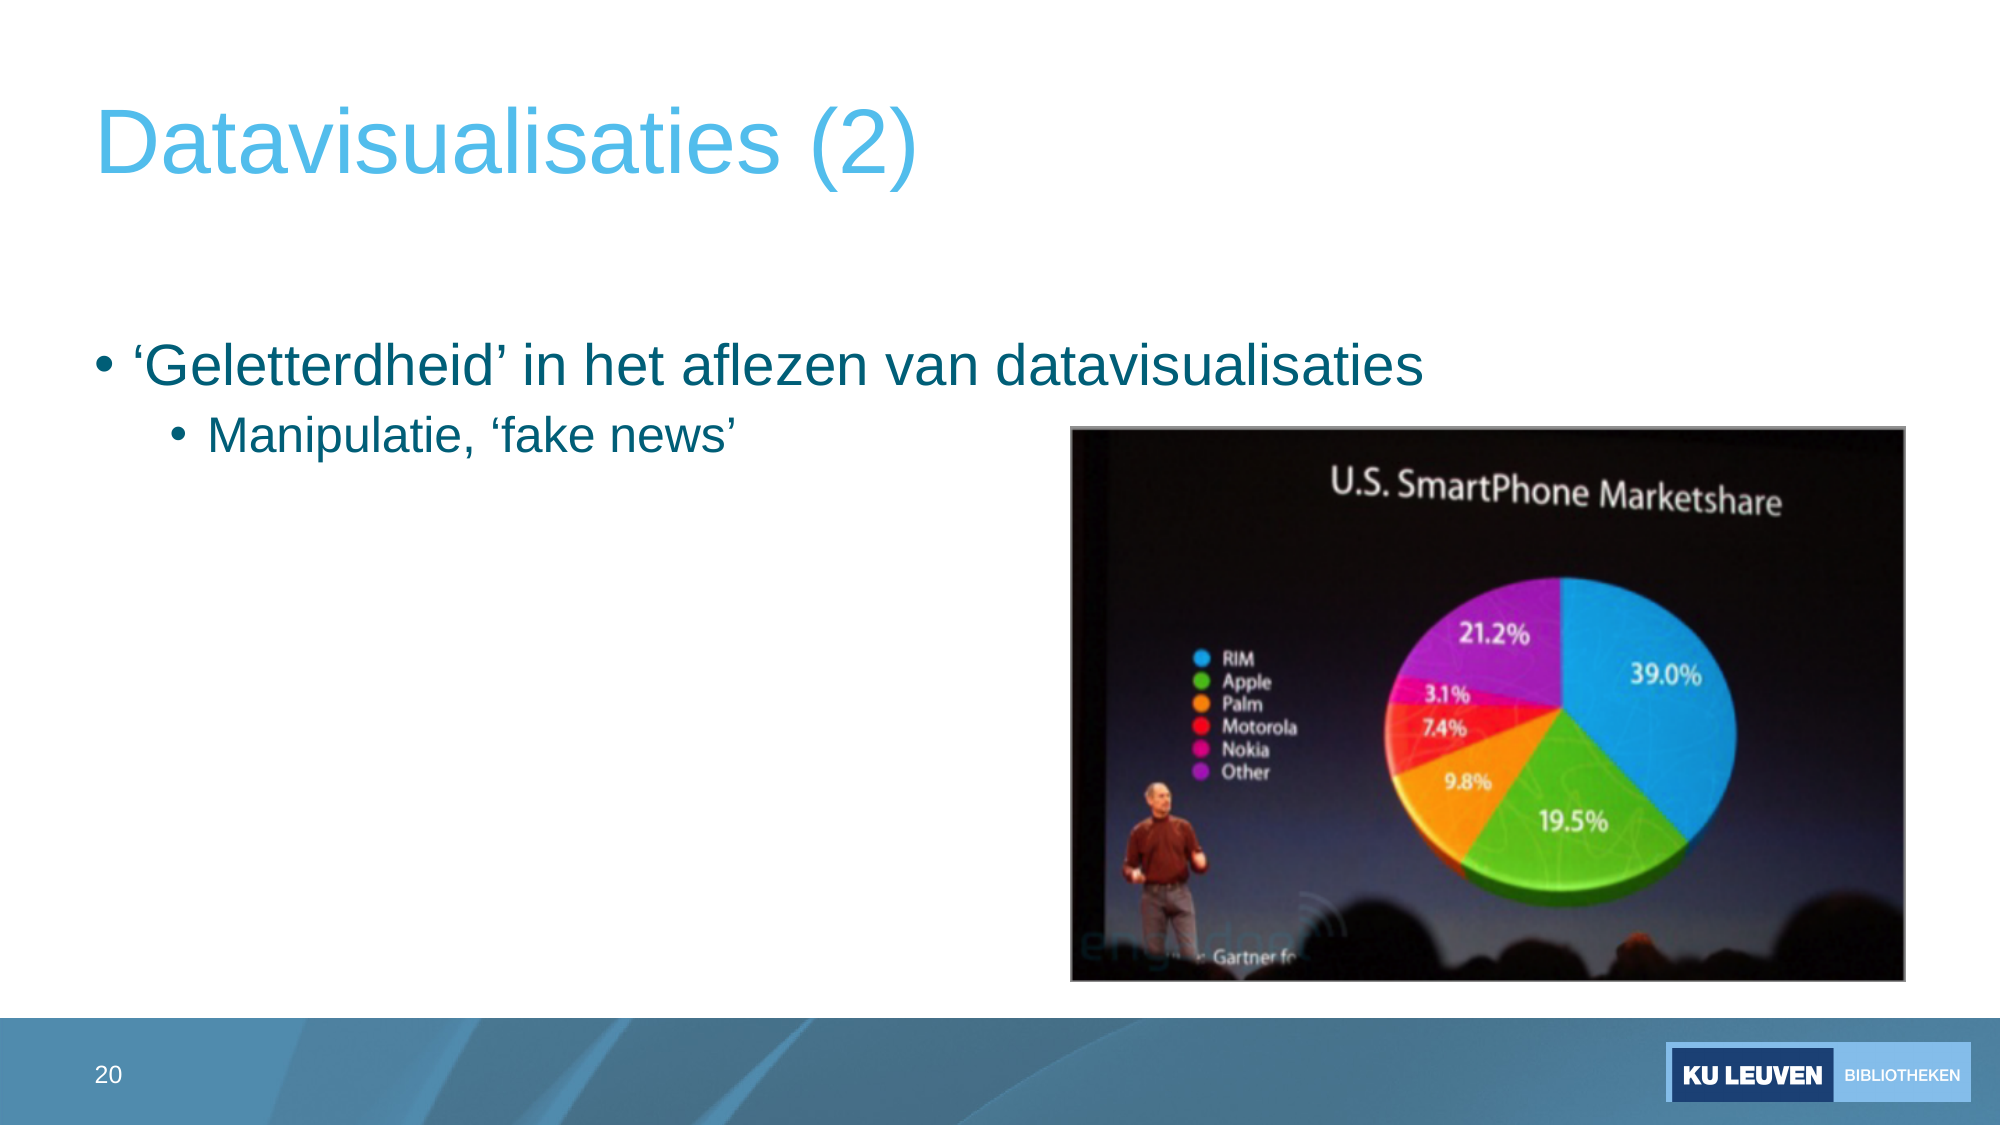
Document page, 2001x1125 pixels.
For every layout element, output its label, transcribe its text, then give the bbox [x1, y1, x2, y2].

slide_number 20 [94, 1020, 201, 1125]
title Datavisualisaties (2) [94, 94, 1906, 312]
picture [1070, 426, 1906, 982]
picture [0, 1018, 2000, 1125]
list ‘Geletterdheid’ in het aflezen van datavisualisaties Manipulatie, ‘fake news’ [94, 335, 1906, 982]
